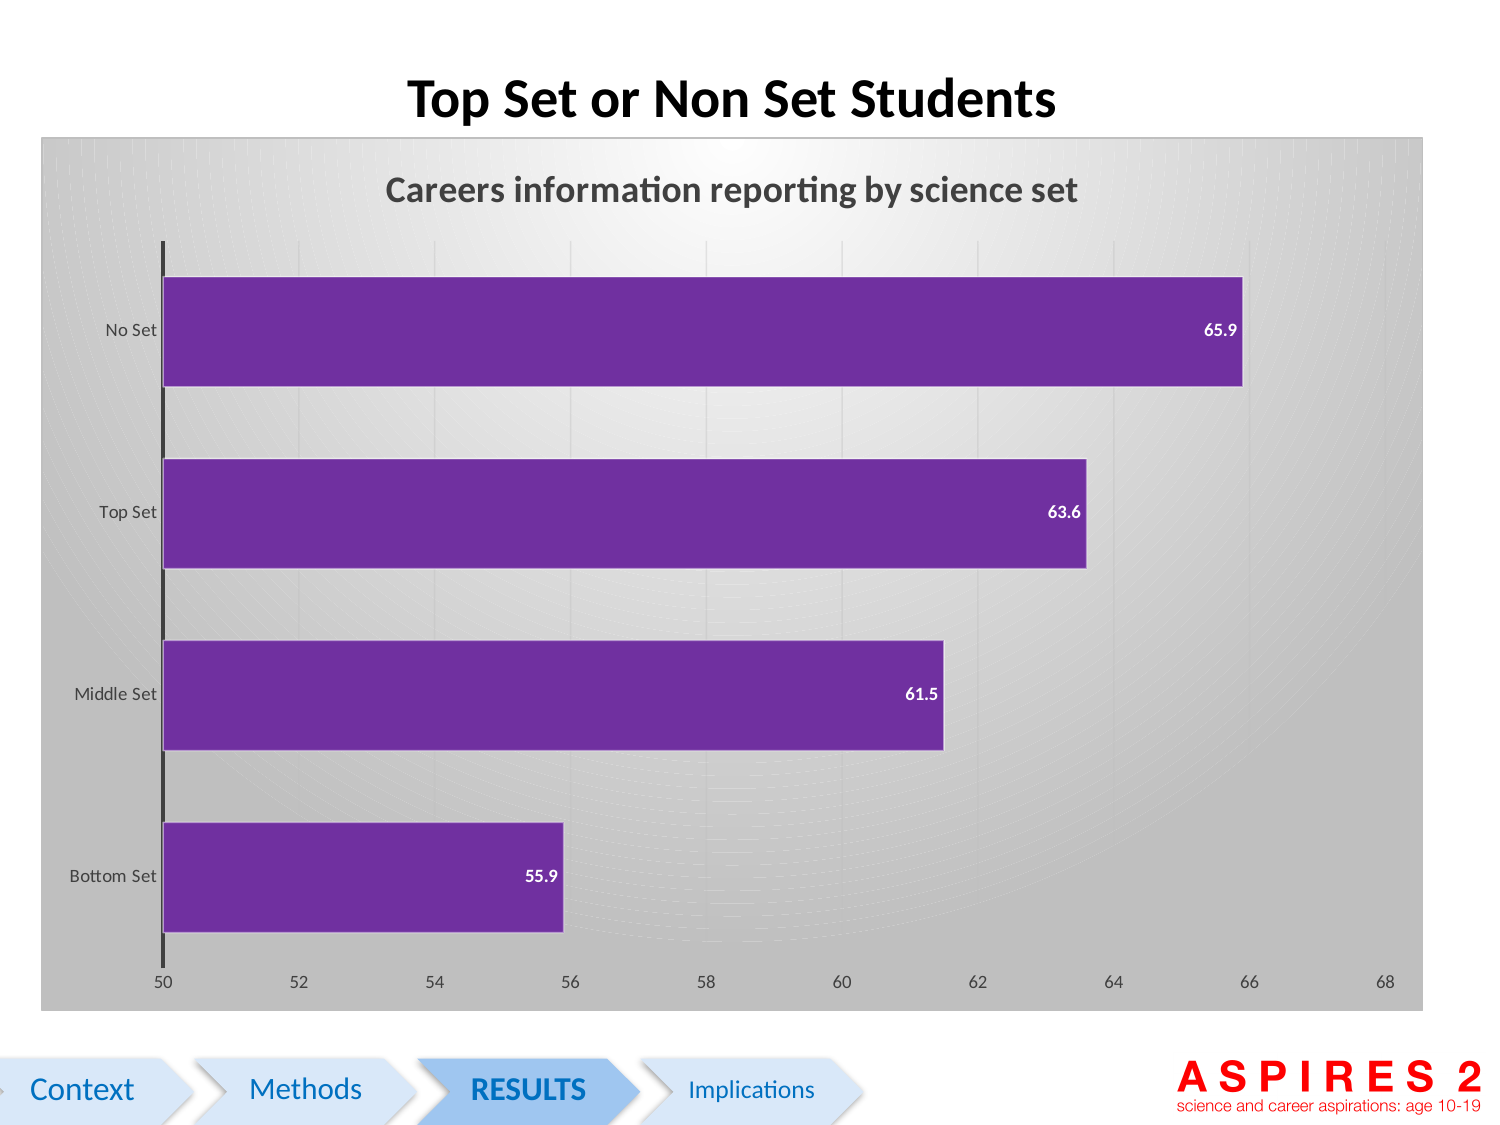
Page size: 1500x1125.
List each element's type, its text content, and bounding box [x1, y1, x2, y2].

picture [1173, 1051, 1486, 1117]
chart [41, 136, 1424, 1012]
text_box Top Set or Non Set Students [371, 53, 1094, 135]
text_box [0, 1058, 864, 1125]
